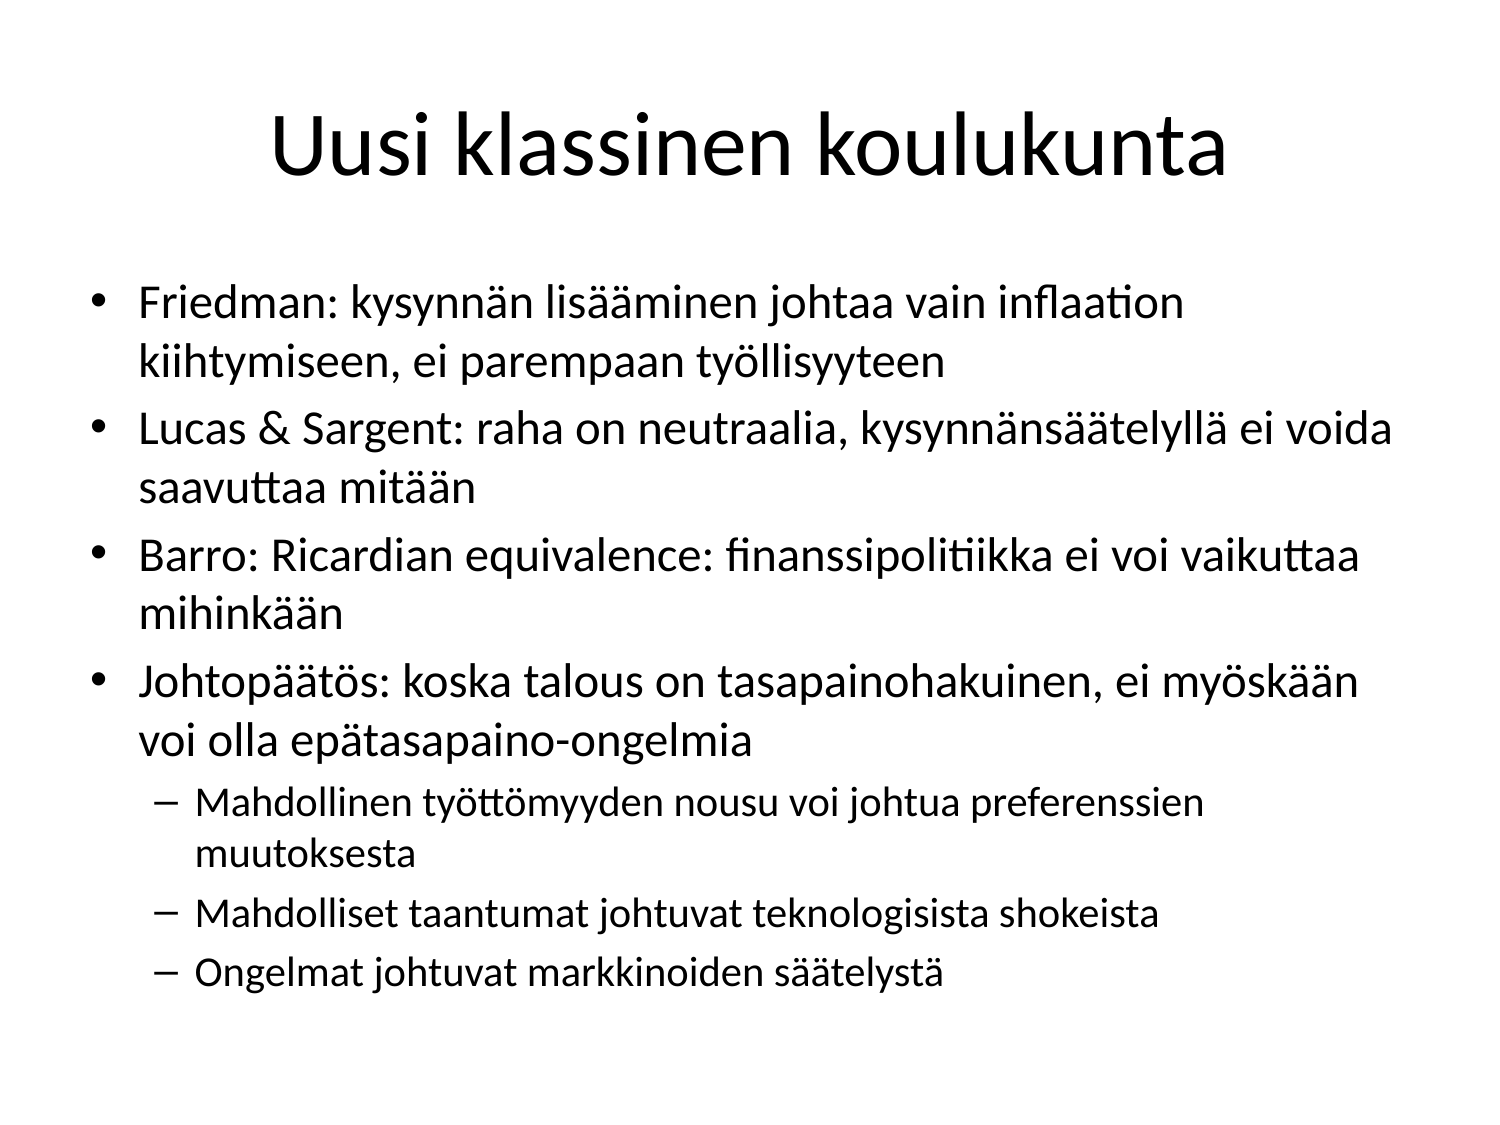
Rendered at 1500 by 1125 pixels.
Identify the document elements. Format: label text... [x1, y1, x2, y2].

title Uusi klassinen koulukunta [75, 45, 1425, 233]
list Friedman: kysynnän lisääminen johtaa vain inflaation kiihtymiseen, ei parempaan työllisyyteen Lucas & Sargent: raha on neutraalia, kysynnänsäätelyllä ei voida saavuttaa mitään Barro: Ricardian equivalence: finanssipolitiikka ei voi vaikuttaa mihinkään Johtopäätös: koska talous on tasapainohakuinen, ei myöskään voi olla epätasapaino-ongelmia Mahdollinen työttömyyden nousu voi johtua preferenssien muutoksesta Mahdolliset taantumat johtuvat teknologisista shokeista Ongelmat johtuvat markkinoiden säätelystä [75, 262, 1425, 1005]
